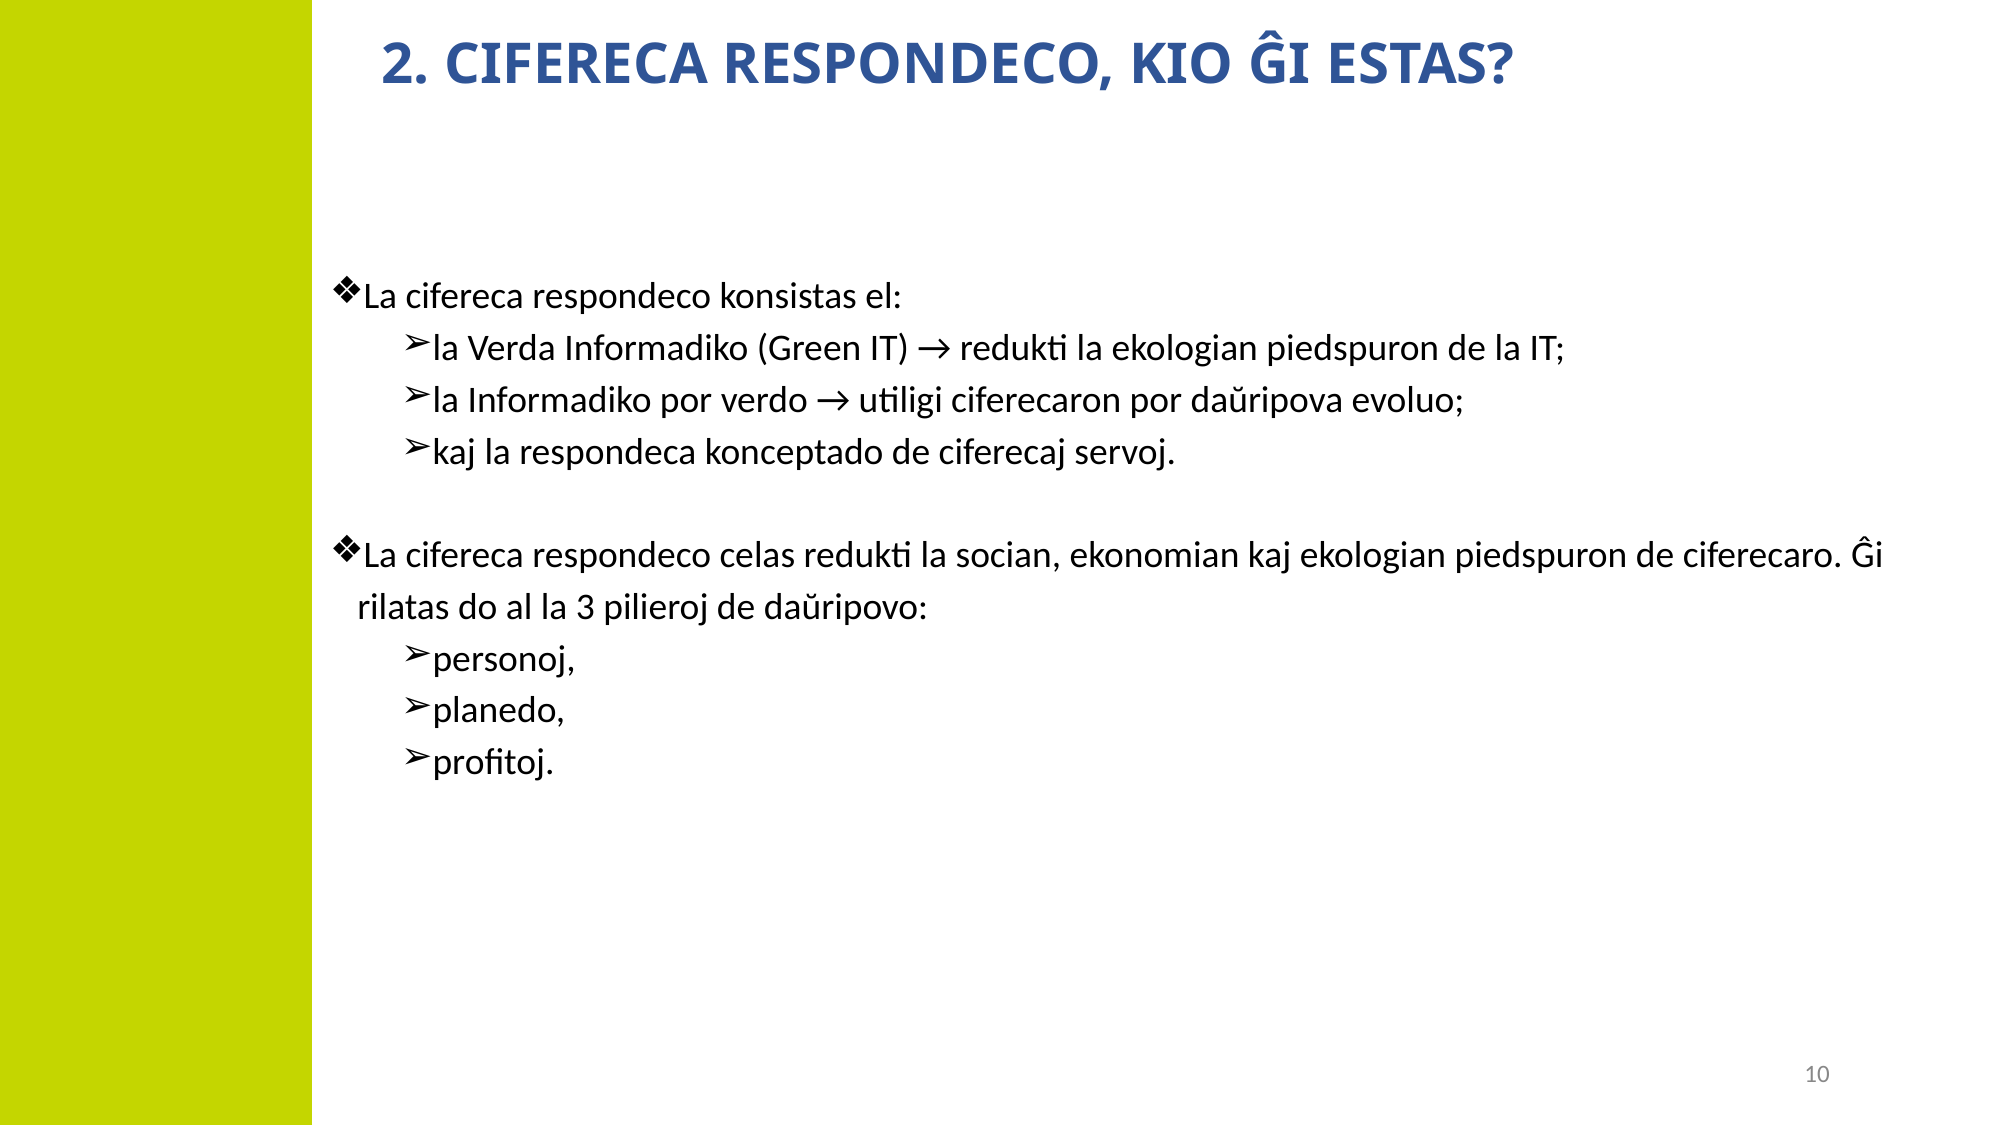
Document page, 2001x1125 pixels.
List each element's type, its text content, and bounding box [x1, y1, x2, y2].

list La cifereca respondeco konsistas el: la Verda Informadiko (Green IT) → redukti la ekologian piedspuron de la IT; la Informadiko por verdo → utiligi ciferecaron por daŭripova evoluo; kaj la respondeca konceptado de ciferecaj servoj. La cifereca respondeco celas redukti la socian, ekonomian kaj ekologian piedspuron de ciferecaro. Ĝi rilatas do al la 3 pilieroj de daŭripovo: personoj, planedo, profitoj. [304, 160, 1968, 1072]
title 2. CIFERECA RESPONDECO, KIO ĜI ESTAS? [322, 5, 1986, 126]
slide_number ‹#› [1394, 1072, 1845, 1103]
